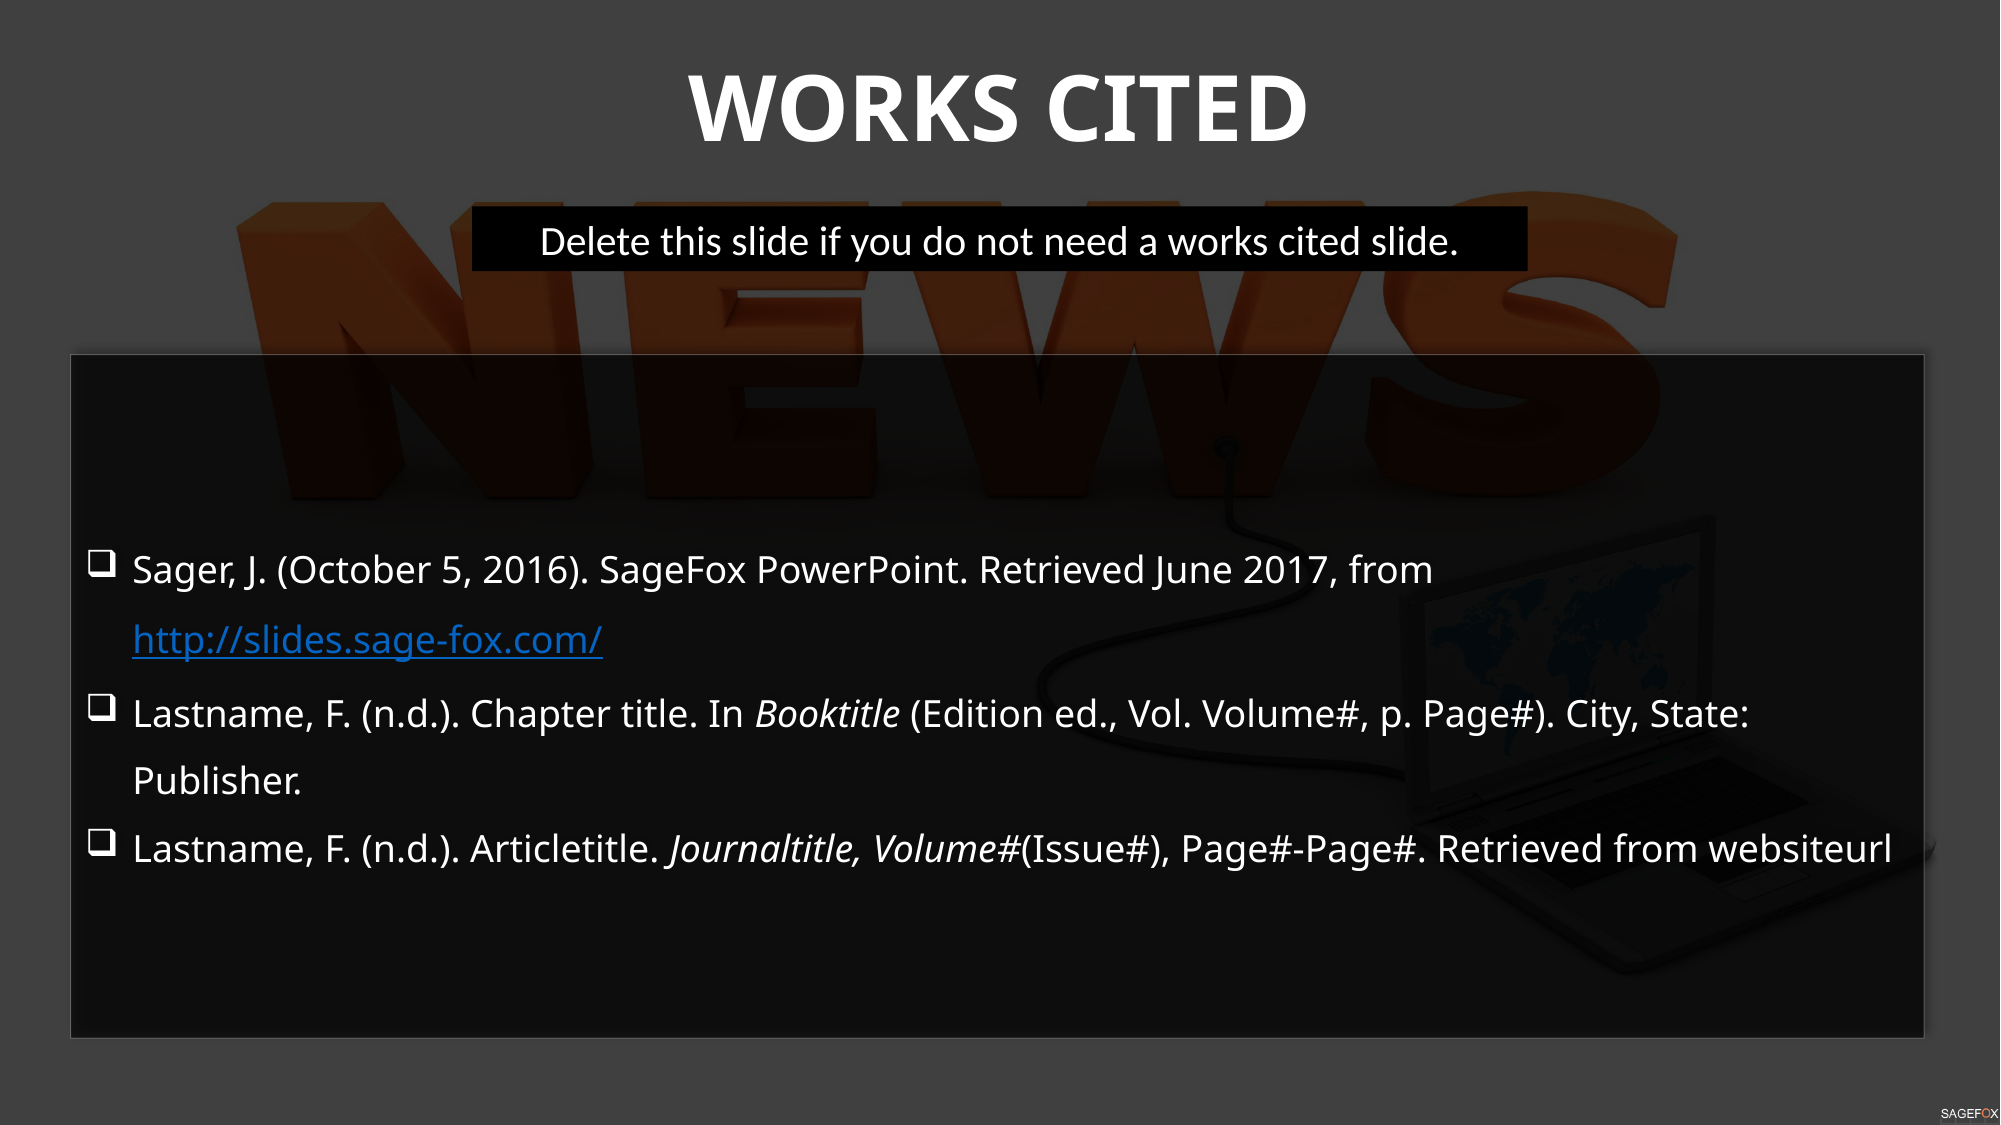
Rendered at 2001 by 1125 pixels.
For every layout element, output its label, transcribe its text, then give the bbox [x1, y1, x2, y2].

text_box Sager, J. (October 5, 2016). SageFox PowerPoint. Retrieved June 2017, from http://slides.sage-fox.com/ Lastname, F. (n.d.). Chapter title. In Booktitle (Edition ed., Vol. Volume#, p. Page#). City, State: Publisher. Lastname, F. (n.d.). Articletitle. Journaltitle, Volume#(Issue#), Page#-Page#. Retrieved from websiteurl [70, 354, 1925, 1039]
picture [0, 0, 2001, 1125]
text_box WORKS CITED [548, 42, 1452, 167]
text_box Delete this slide if you do not need a works cited slide. [472, 206, 1528, 272]
